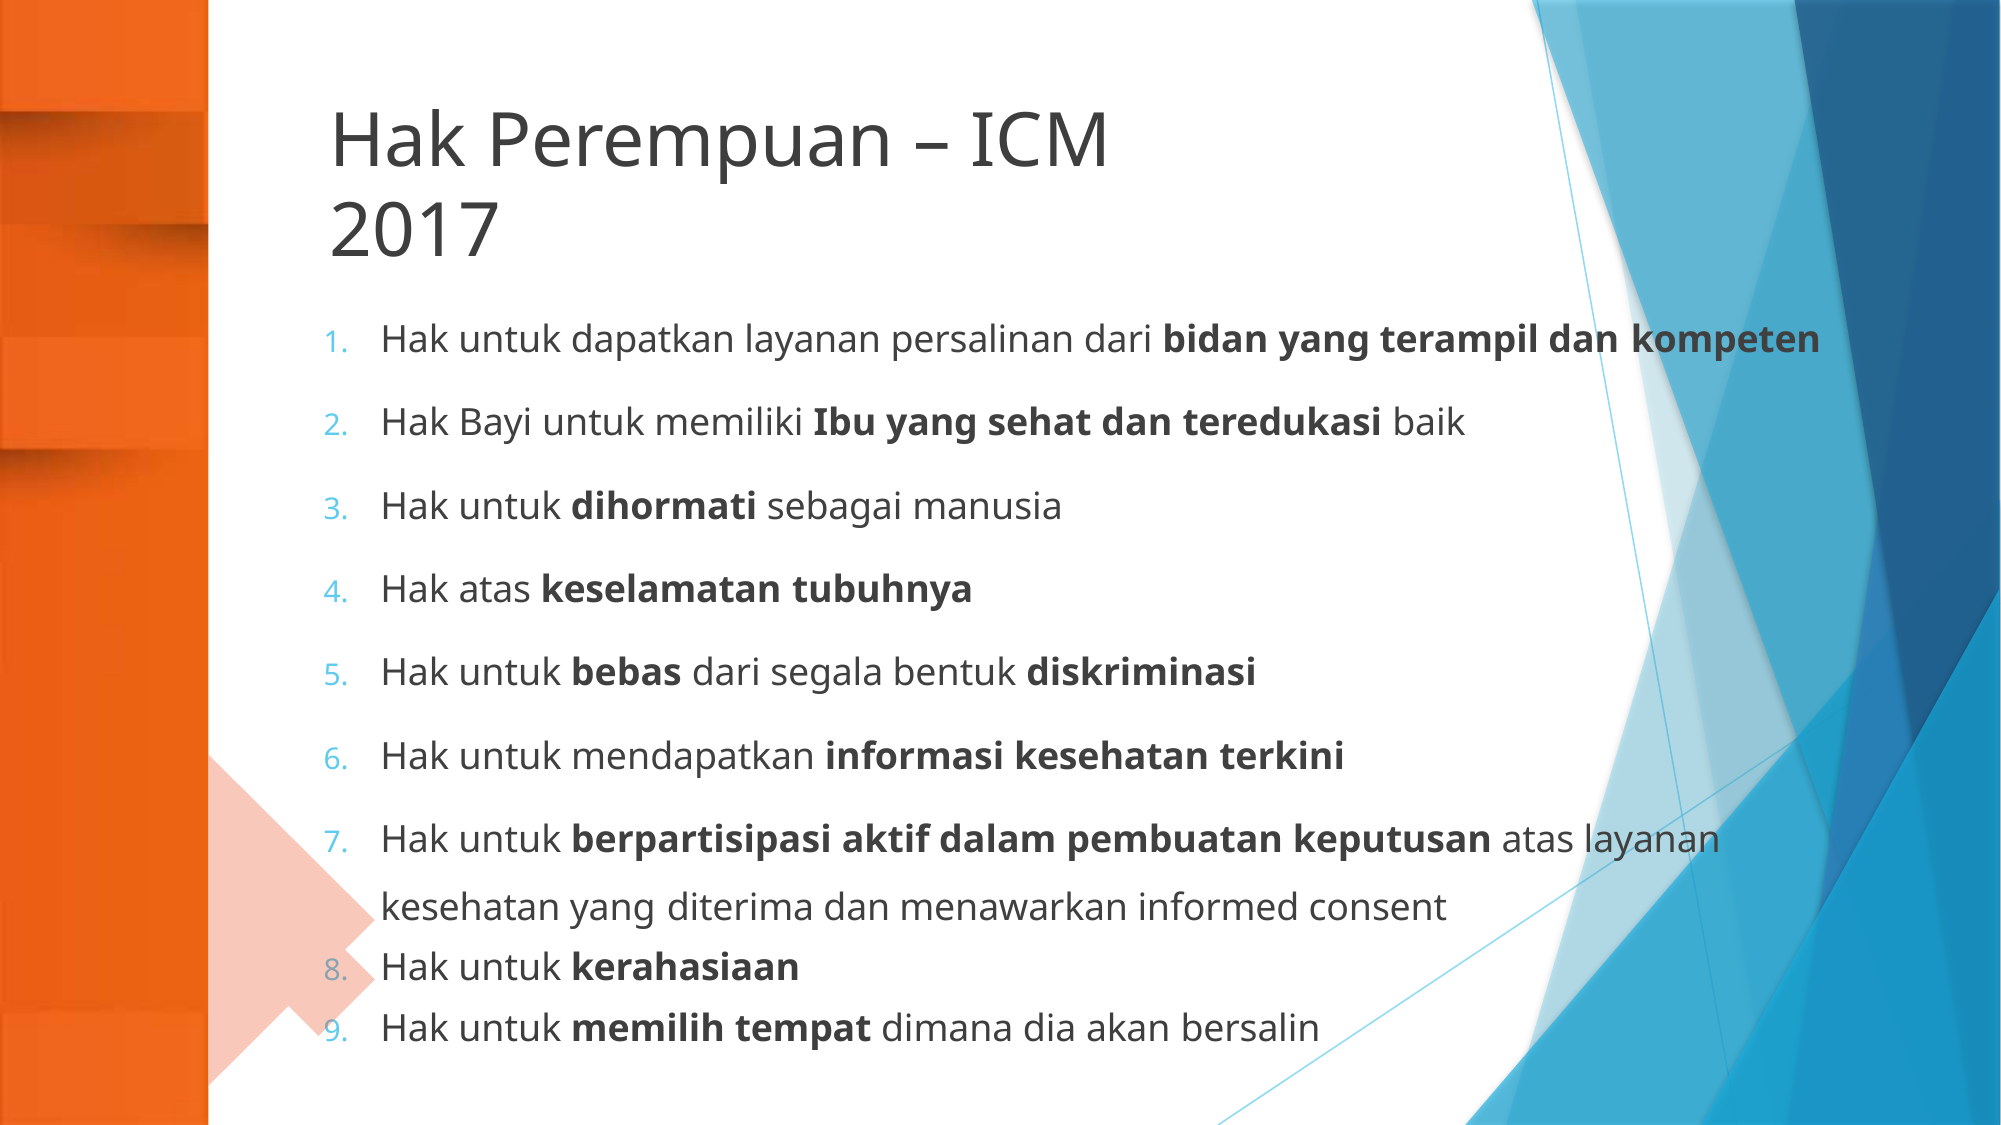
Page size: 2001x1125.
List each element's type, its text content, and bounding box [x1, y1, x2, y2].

list Hak untuk dapatkan layanan persalinan dari bidan yang terampil dan kompeten Hak Bayi untuk memiliki Ibu yang sehat dan teredukasi baik Hak untuk dihormati sebagai manusia Hak atas keselamatan tubuhnya Hak untuk bebas dari segala bentuk diskriminasi Hak untuk mendapatkan informasi kesehatan terkini Hak untuk berpartisipasi aktif dalam pembuatan keputusan atas layanan kesehatan yang diterima dan menawarkan informed consent Hak untuk kerahasiaan Hak untuk memilih tempat dimana dia akan bersalin [379, 274, 1907, 1050]
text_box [0, 0, 376, 1125]
title Hak Perempuan – ICM 2017 [379, 89, 1194, 274]
